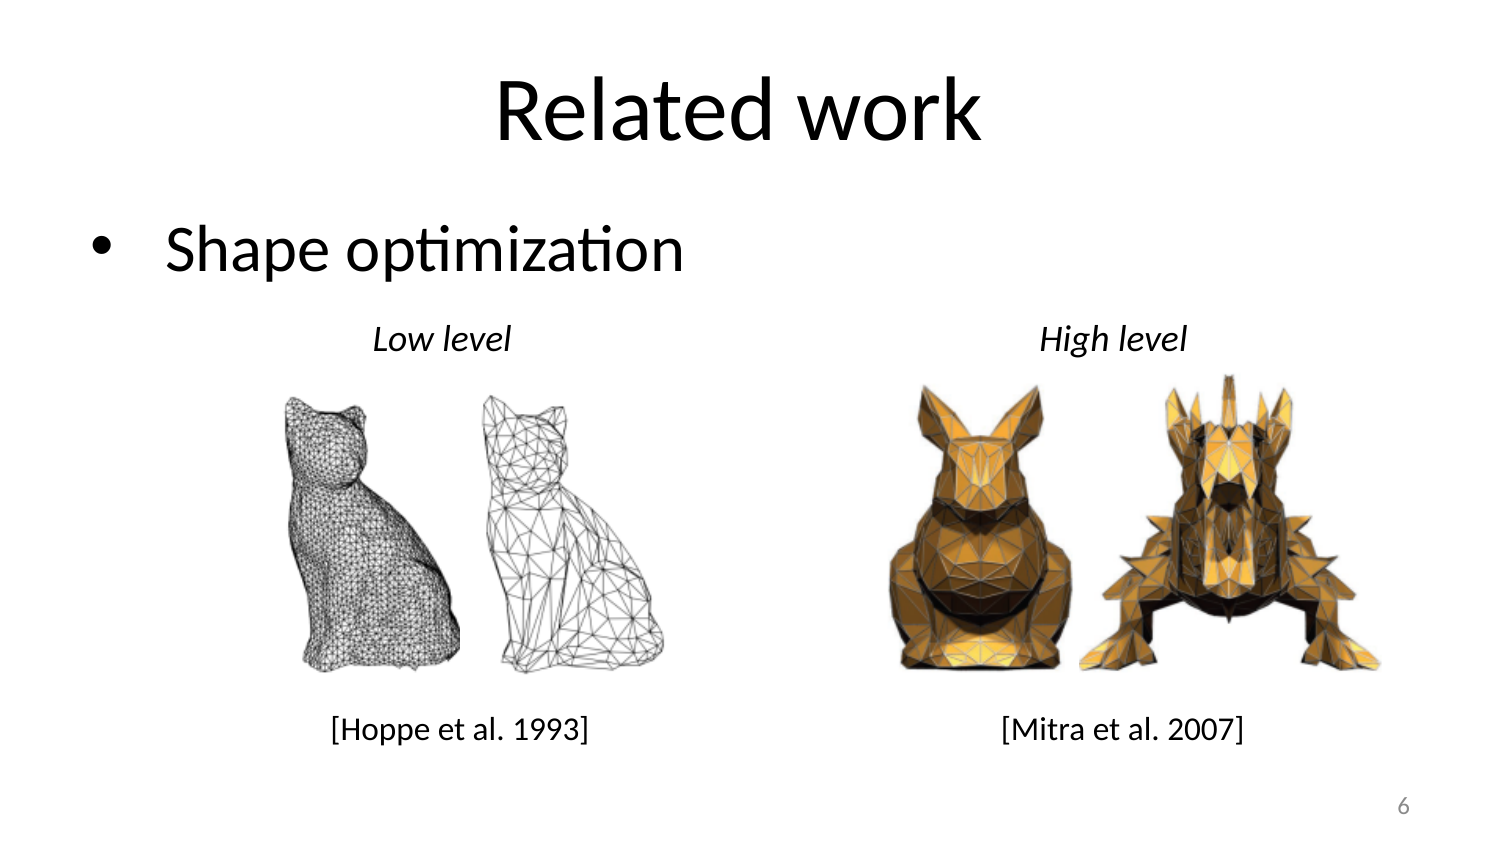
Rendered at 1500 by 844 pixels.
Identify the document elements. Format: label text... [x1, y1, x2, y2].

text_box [261, 391, 683, 756]
text_box Low level [357, 306, 528, 366]
text_box High level [1024, 306, 1203, 366]
slide_number 6 [1074, 782, 1425, 827]
list Shape optimization [75, 196, 1425, 754]
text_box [879, 367, 1385, 756]
title Related work [75, 33, 1425, 175]
